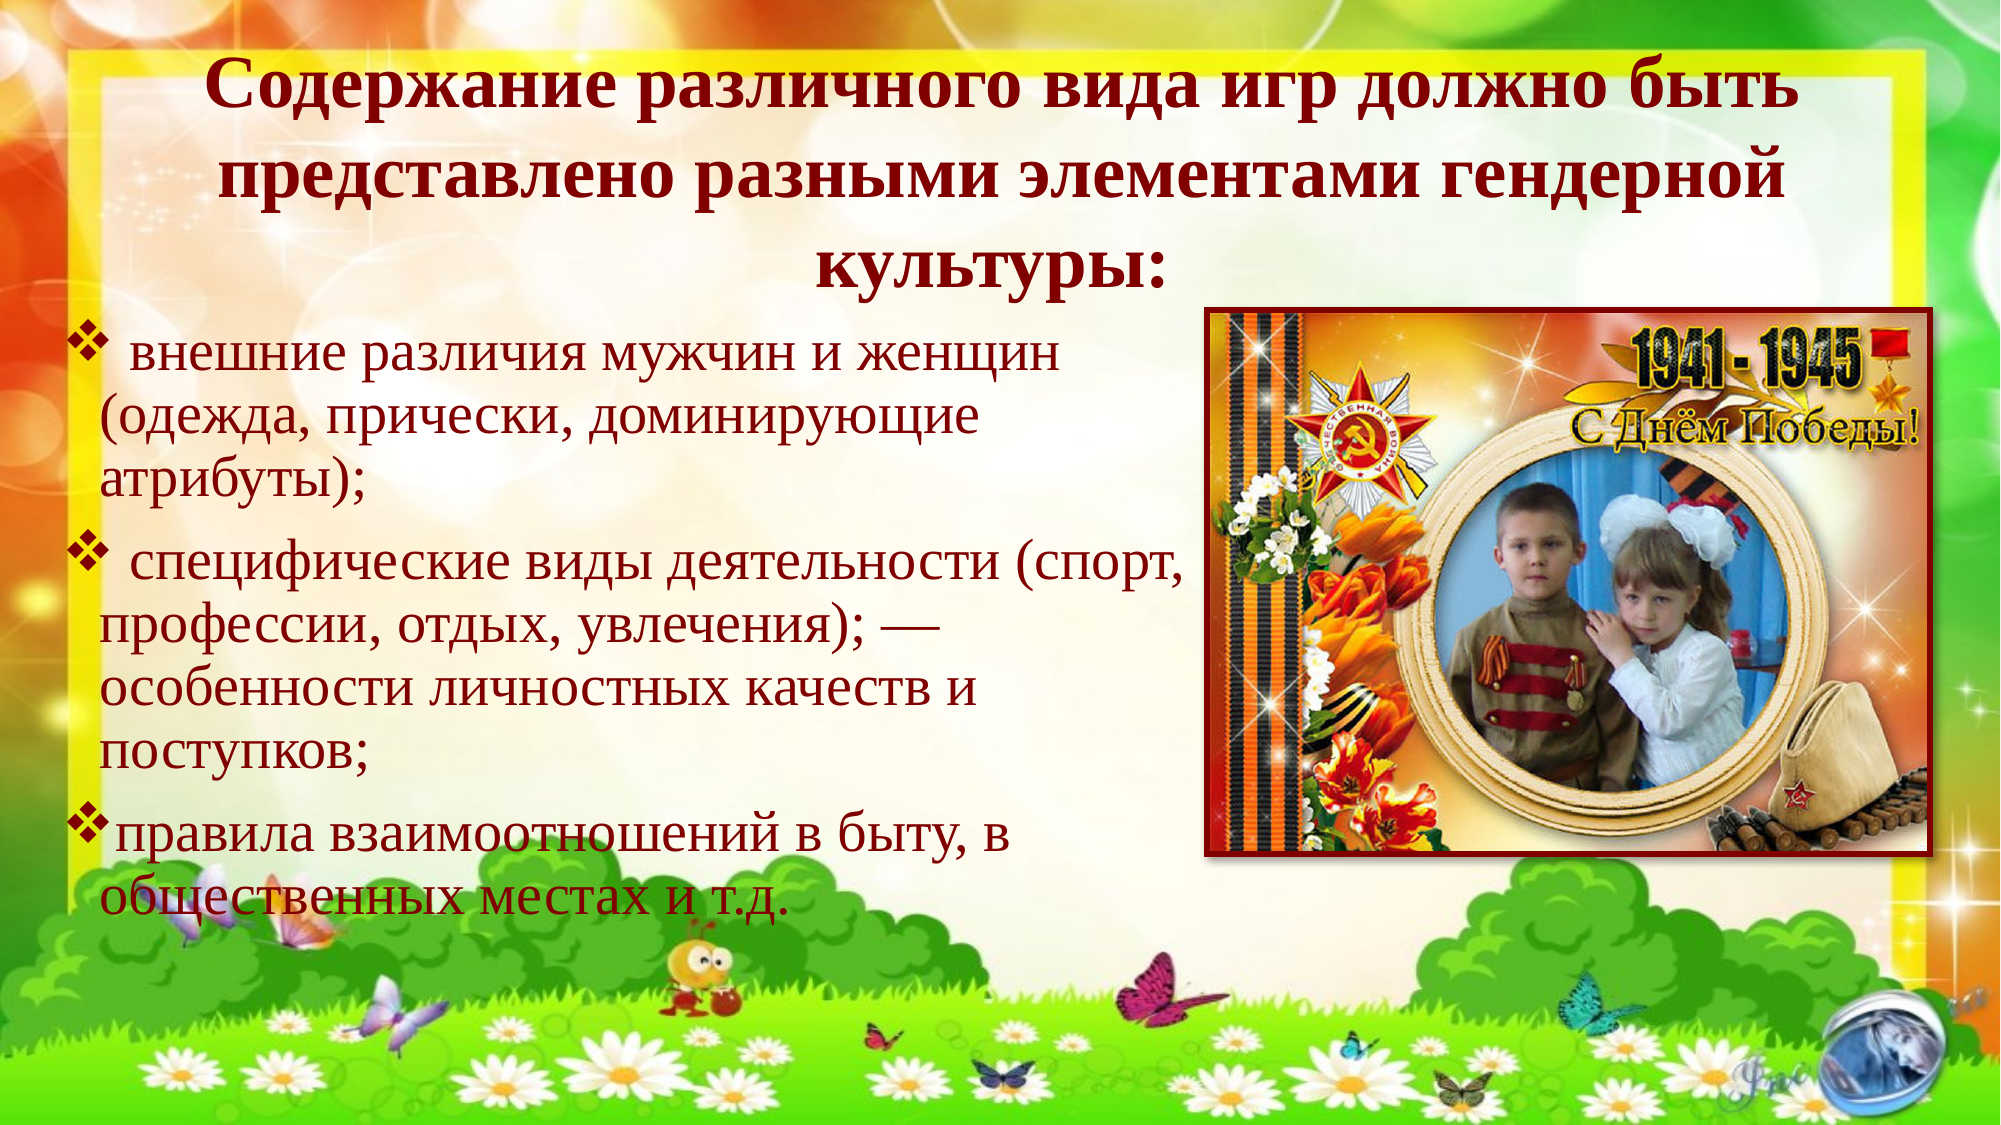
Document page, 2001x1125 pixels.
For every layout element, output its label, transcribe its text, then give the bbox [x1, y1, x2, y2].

picture [0, 0, 2001, 1125]
text_box Содержание различного вида игр должно быть представлено разными элементами гендерной культуры: [78, 25, 1927, 311]
list внешние различия мужчин и женщин (одежда, прически, доминирующие атрибуты); специфические виды деятельности (спорт, профессии, отдых, увлечения); — особенности личностных качеств и поступков; правила взаимоотношений в быту, в общественных местах и т.д. [47, 118, 1245, 1102]
